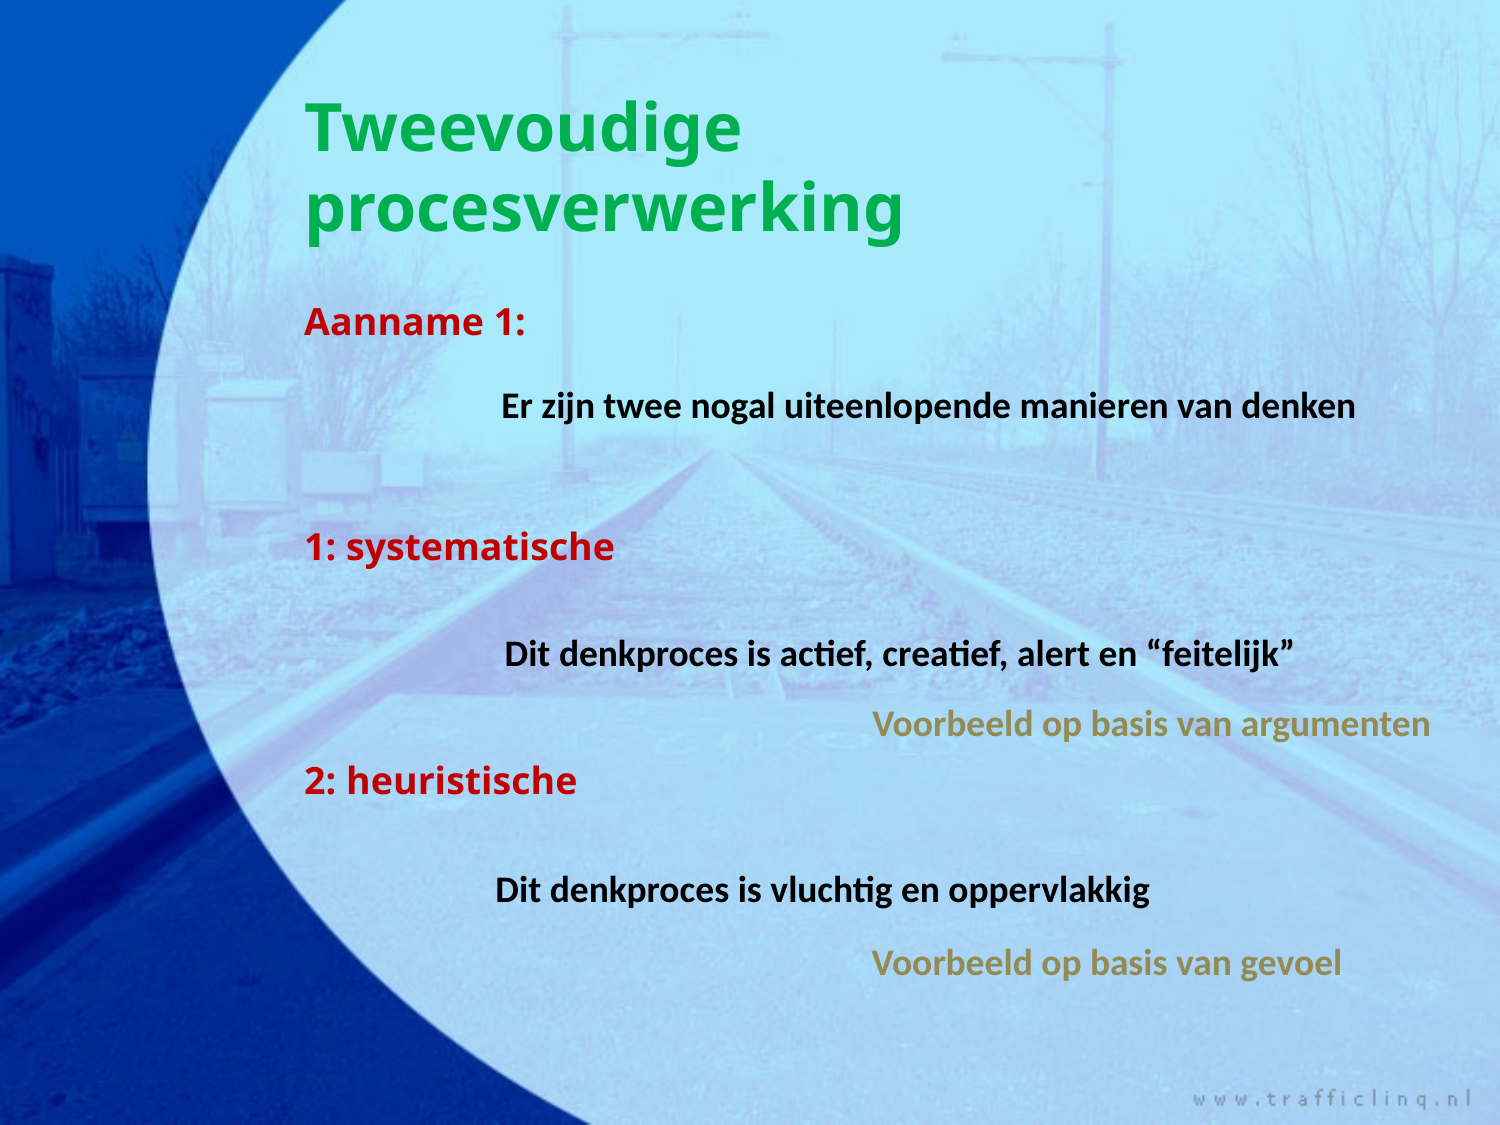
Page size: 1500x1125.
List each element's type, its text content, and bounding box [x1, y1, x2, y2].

text_box Aanname 1: [289, 290, 717, 351]
picture [0, 0, 1500, 1125]
text_box Voorbeeld op basis van argumenten [857, 691, 1447, 751]
text_box Er zijn twee nogal uiteenlopende manieren van denken [486, 373, 1379, 434]
text_box Tweevoudige procesverwerking [289, 77, 1213, 253]
text_box Voorbeeld op basis van gevoel [856, 930, 1359, 991]
text_box Dit denkproces is vluchtig en oppervlakkig [480, 857, 1166, 918]
text_box 1: systematische [289, 515, 717, 575]
text_box Dit denkproces is actief, creatief, alert en “feitelijk” [489, 621, 1312, 682]
text_box 2: heuristische [289, 749, 717, 810]
